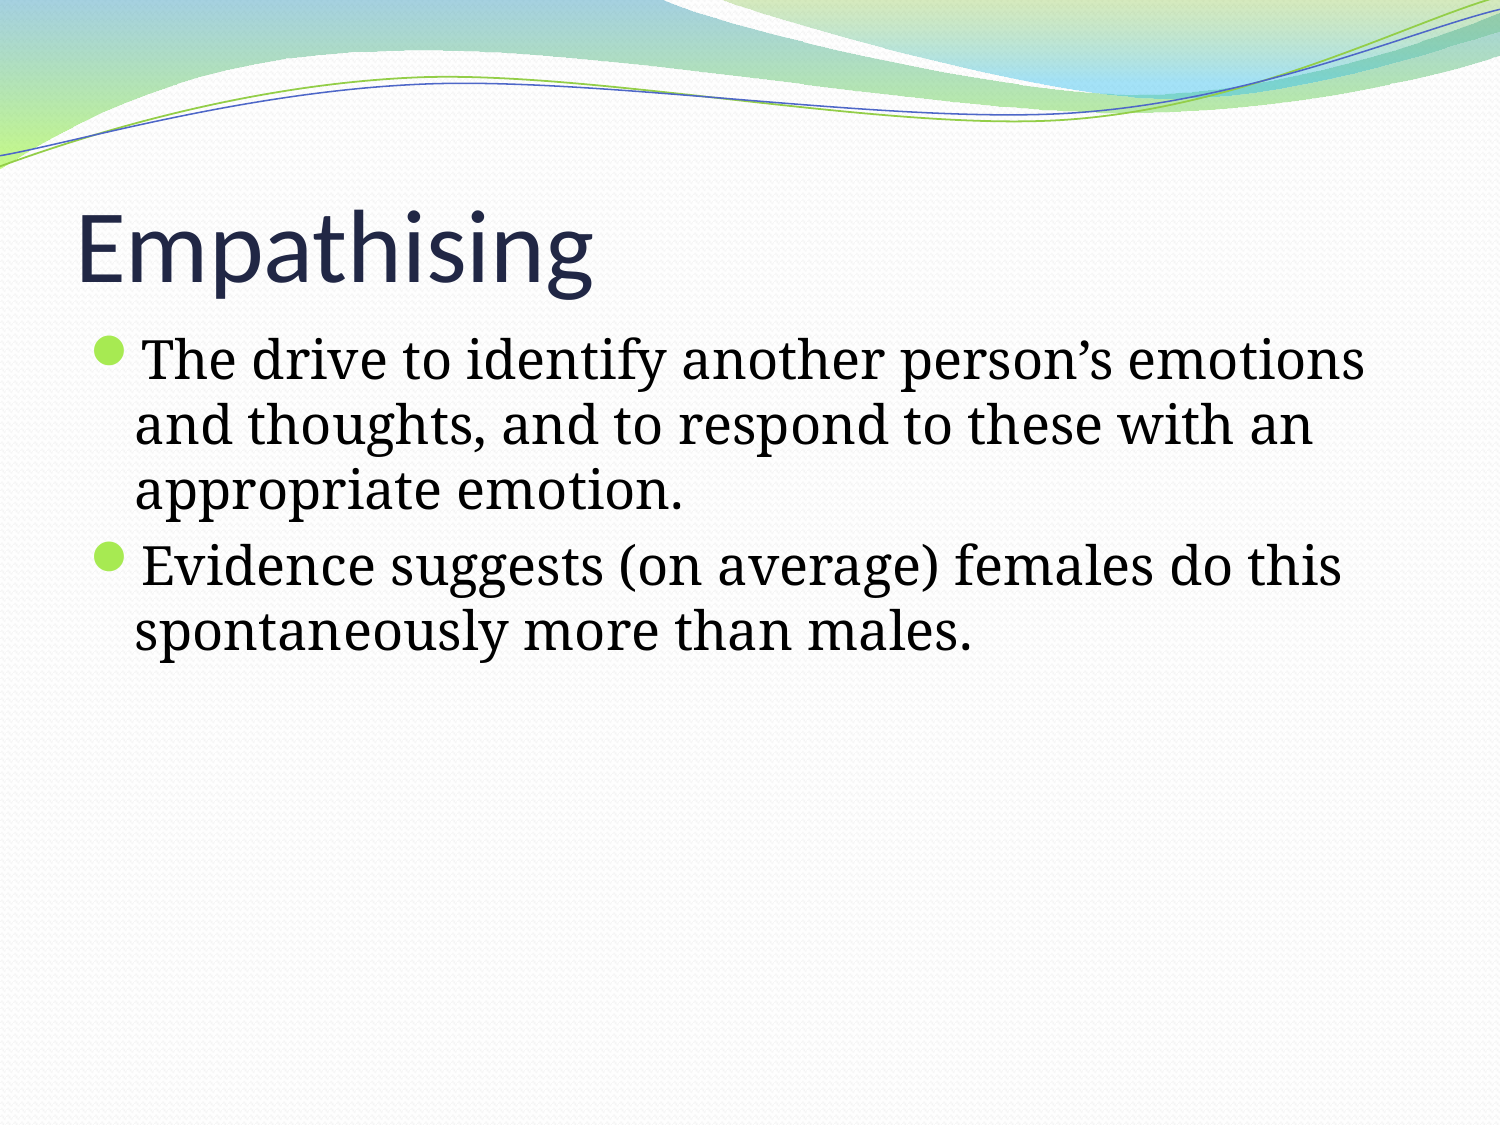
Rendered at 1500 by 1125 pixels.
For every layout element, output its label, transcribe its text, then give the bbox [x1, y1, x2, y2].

list The drive to identify another person’s emotions and thoughts, and to respond to these with an appropriate emotion. Evidence suggests (on average) females do this spontaneously more than males. [75, 317, 1425, 1038]
title Empathising [75, 115, 1425, 303]
